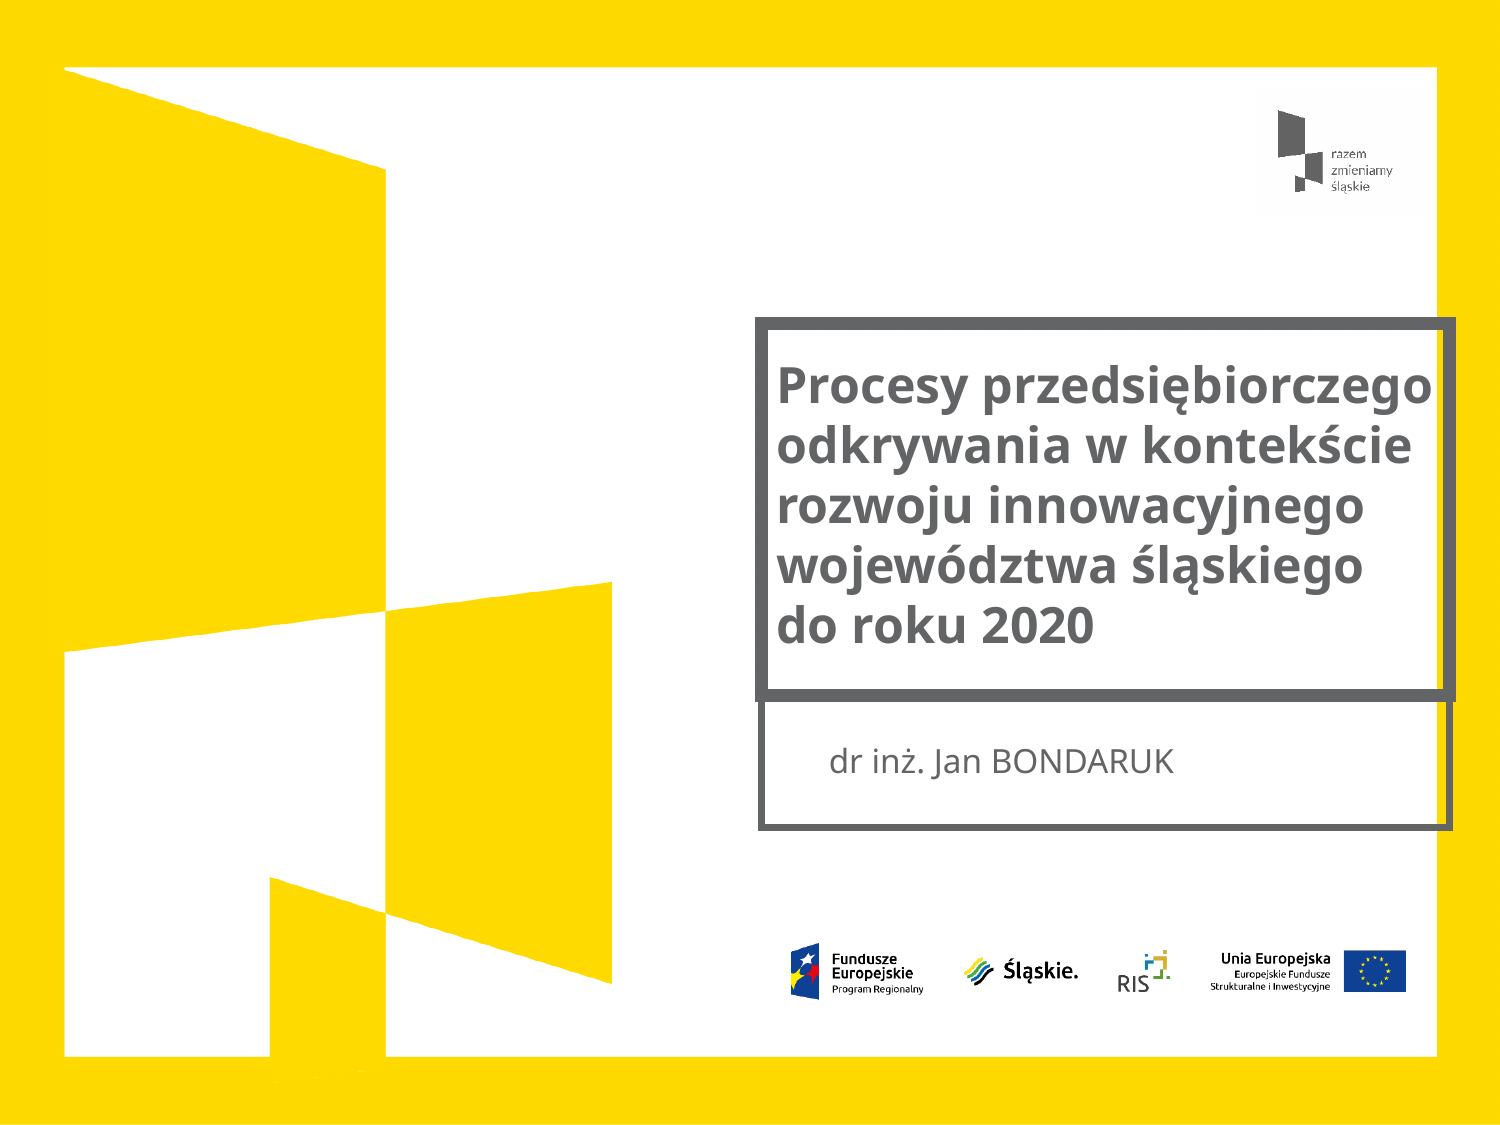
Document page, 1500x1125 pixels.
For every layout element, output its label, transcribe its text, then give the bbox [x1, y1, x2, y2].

text_box Procesy przedsiębiorczego odkrywania w kontekście rozwoju innowacyjnego województwa śląskiego do roku 2020 [761, 323, 1450, 693]
picture [0, 0, 1500, 1125]
text_box dr inż. Jan BONDARUK [761, 693, 1450, 828]
